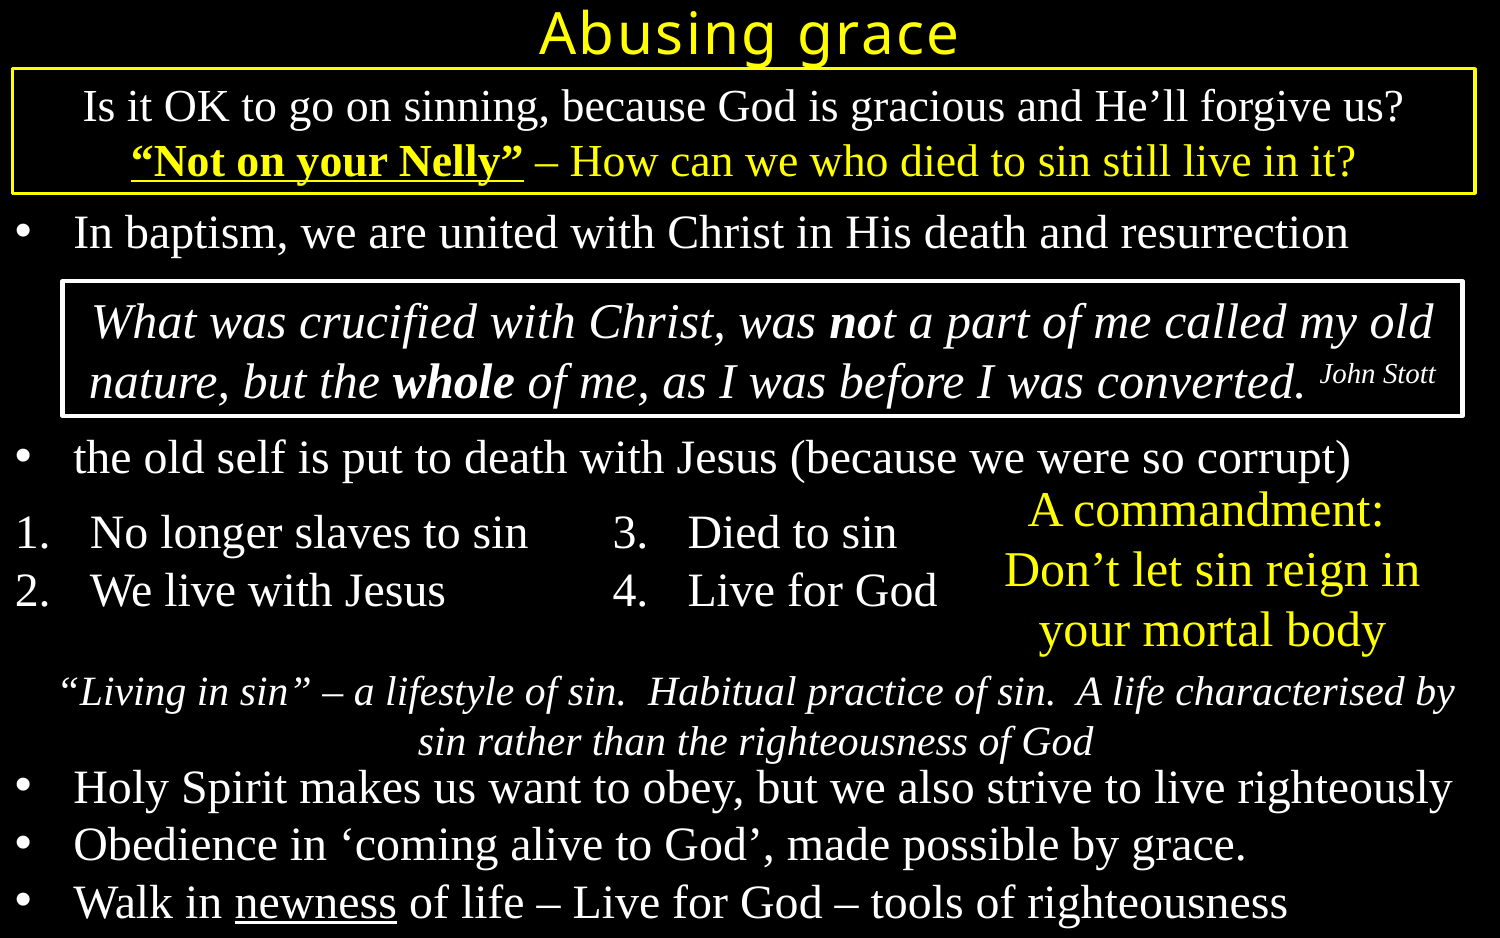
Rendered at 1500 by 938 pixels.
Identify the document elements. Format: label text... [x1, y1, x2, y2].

text_box Is it OK to go on sinning, because God is gracious and He’ll forgive us? “Not on your Nelly” – How can we who died to sin still live in it? [12, 68, 1475, 193]
text_box Holy Spirit makes us want to obey, but we also strive to live righteously Obedience in ‘coming alive to God’, made possible by grace. Walk in newness of life – Live for God – tools of righteousness [0, 748, 1500, 936]
text_box In baptism, we are united with Christ in His death and resurrection [0, 193, 1500, 266]
text_box A commandment: Don’t let sin reign in your mortal body [949, 491, 1475, 656]
text_box the old self is put to death with Jesus (because we were so corrupt) [0, 418, 1500, 491]
text_box “Living in sin” – a lifestyle of sin. Habitual practice of sin. A life characterised by sin rather than the righteousness of God [37, 656, 1475, 771]
text_box What was crucified with Christ, was not a part of me called my old nature, but the whole of me, as I was before I was converted. John Stott [62, 281, 1463, 416]
text_box Abusing grace [0, 0, 1500, 74]
text_box No longer slaves to sin We live with Jesus Died to sin Live for God [0, 493, 1225, 670]
